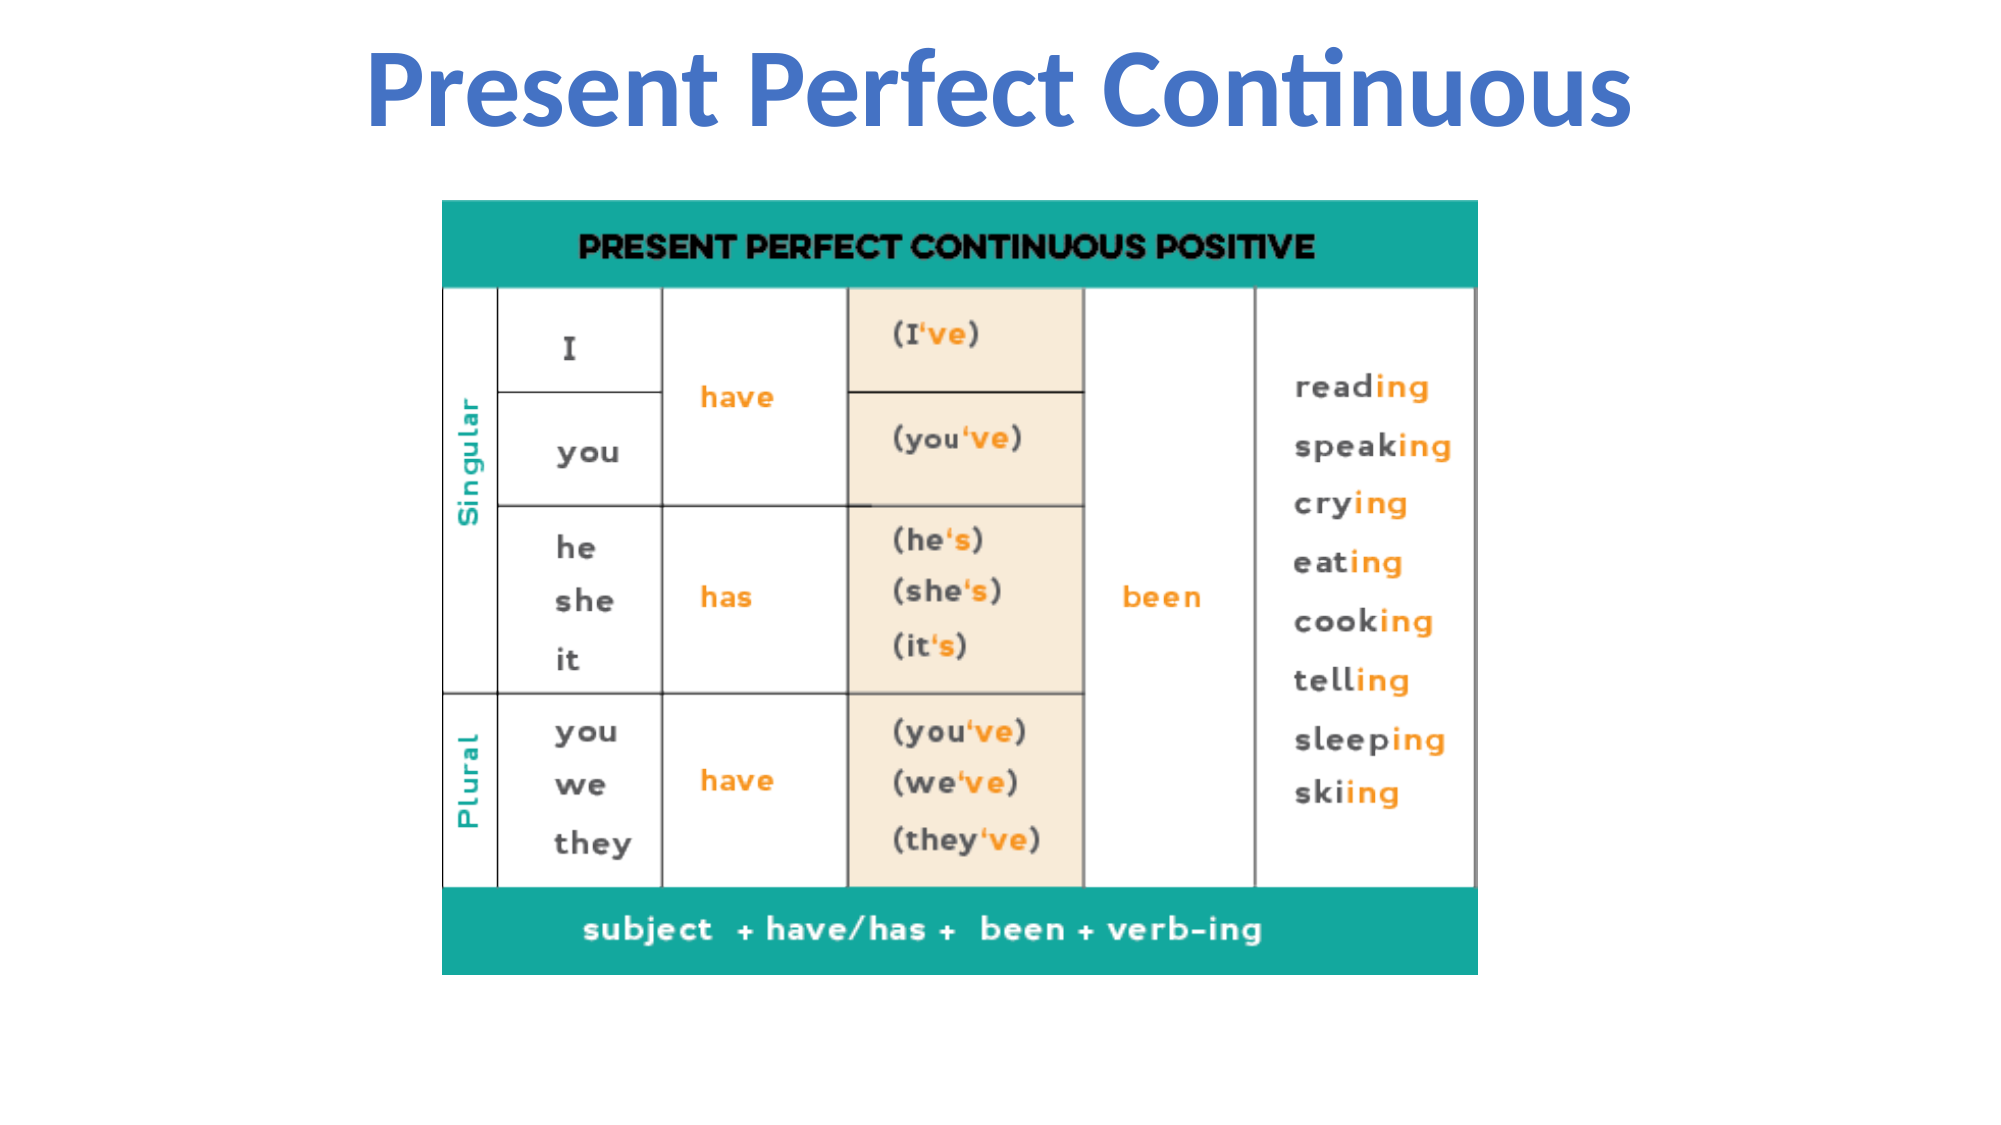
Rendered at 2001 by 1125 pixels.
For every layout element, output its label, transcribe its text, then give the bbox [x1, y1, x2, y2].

text_box Present Perfect Continuous [350, 6, 1650, 157]
picture [442, 200, 1478, 975]
